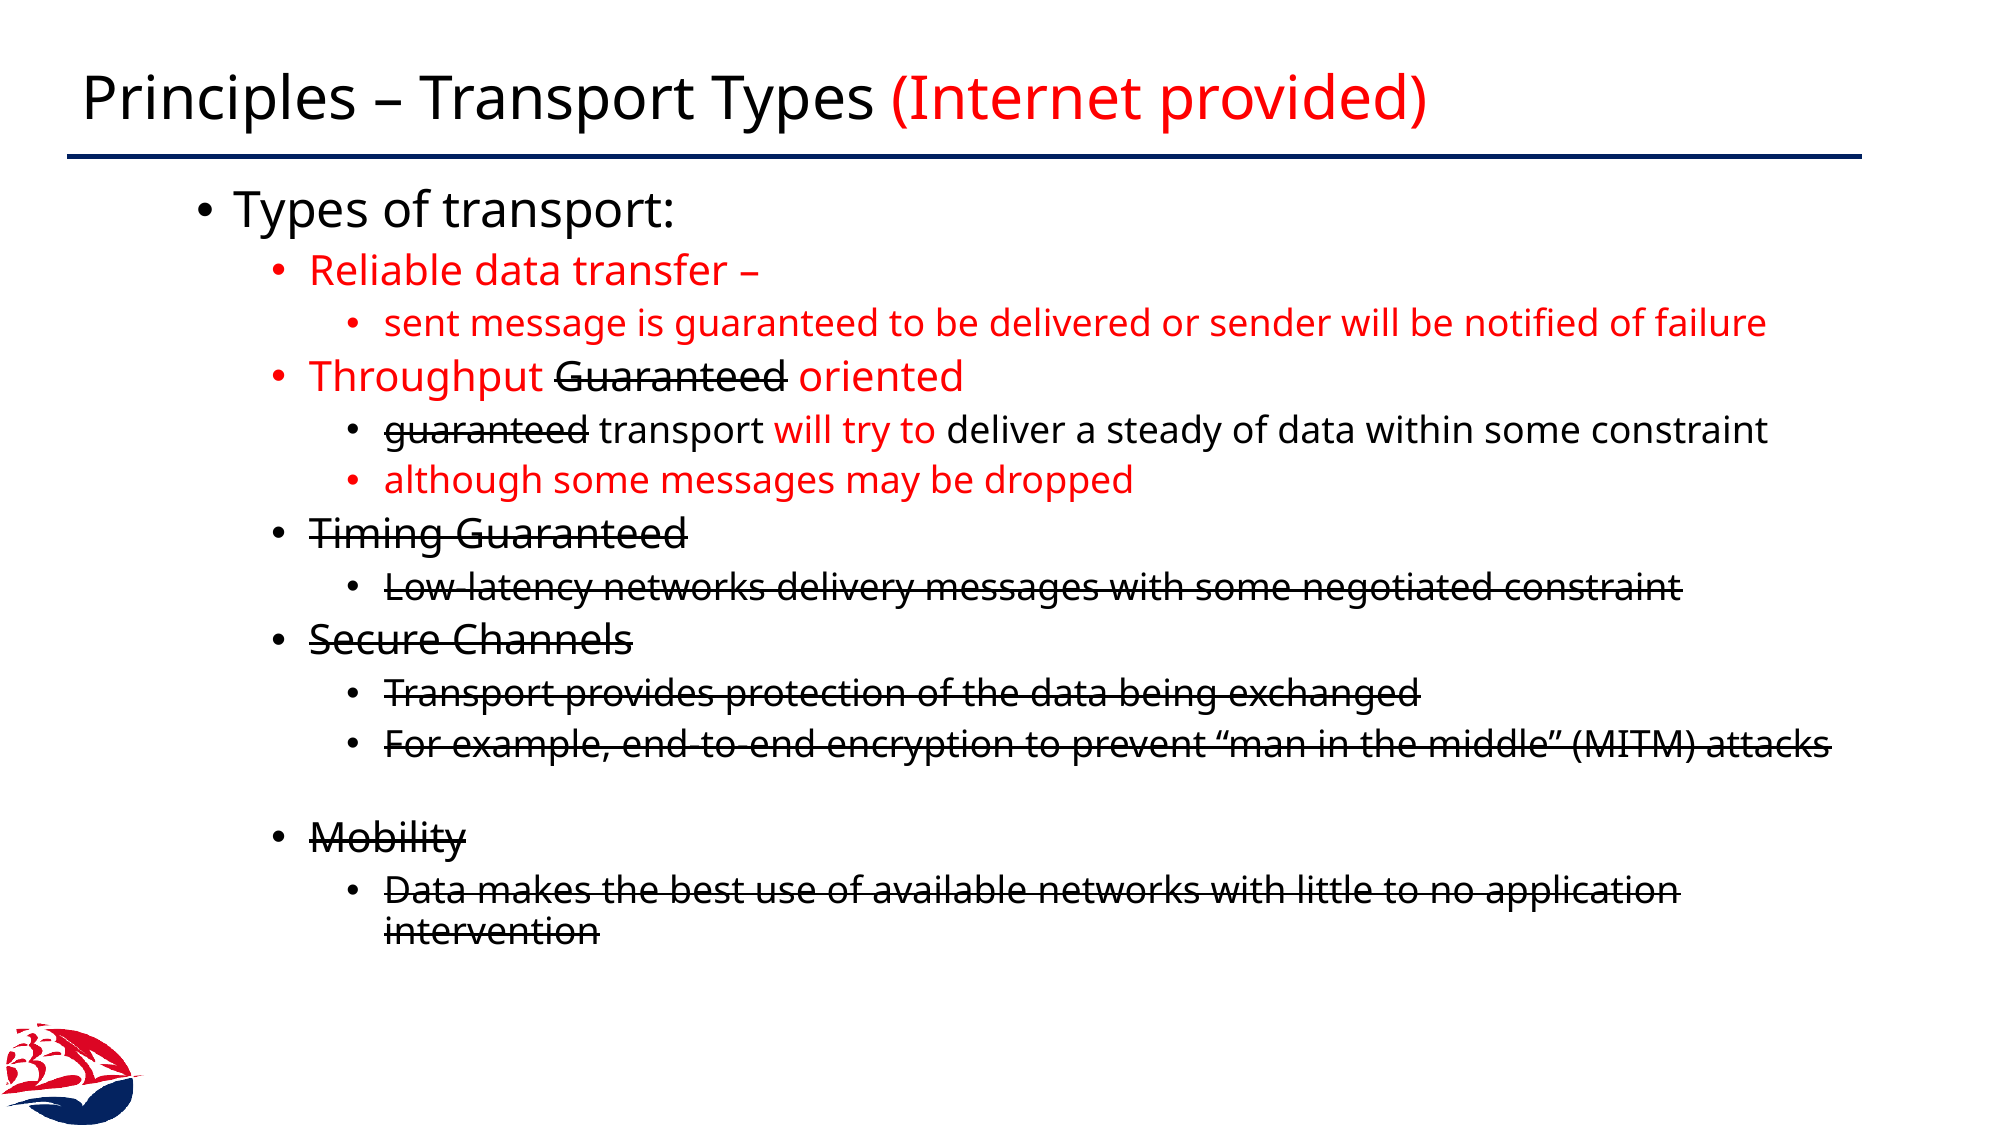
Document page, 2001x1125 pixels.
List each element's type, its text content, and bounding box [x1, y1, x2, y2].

title Principles – Transport Types (Internet provided) [66, 59, 1863, 141]
picture [0, 1023, 149, 1125]
list Types of transport: Reliable data transfer – sent message is guaranteed to be delivered or sender will be notified of failure Throughput Guaranteed oriented guaranteed transport will try to deliver a steady of data within some constraint although some messages may be dropped Timing Guaranteed Low-latency networks delivery messages with some negotiated constraint Secure Channels Transport provides protection of the data being exchanged For example, end-to-end encryption to prevent “man in the middle” (MITM) attacks Mobility Data makes the best use of available networks with little to no application intervention [181, 177, 1863, 1014]
